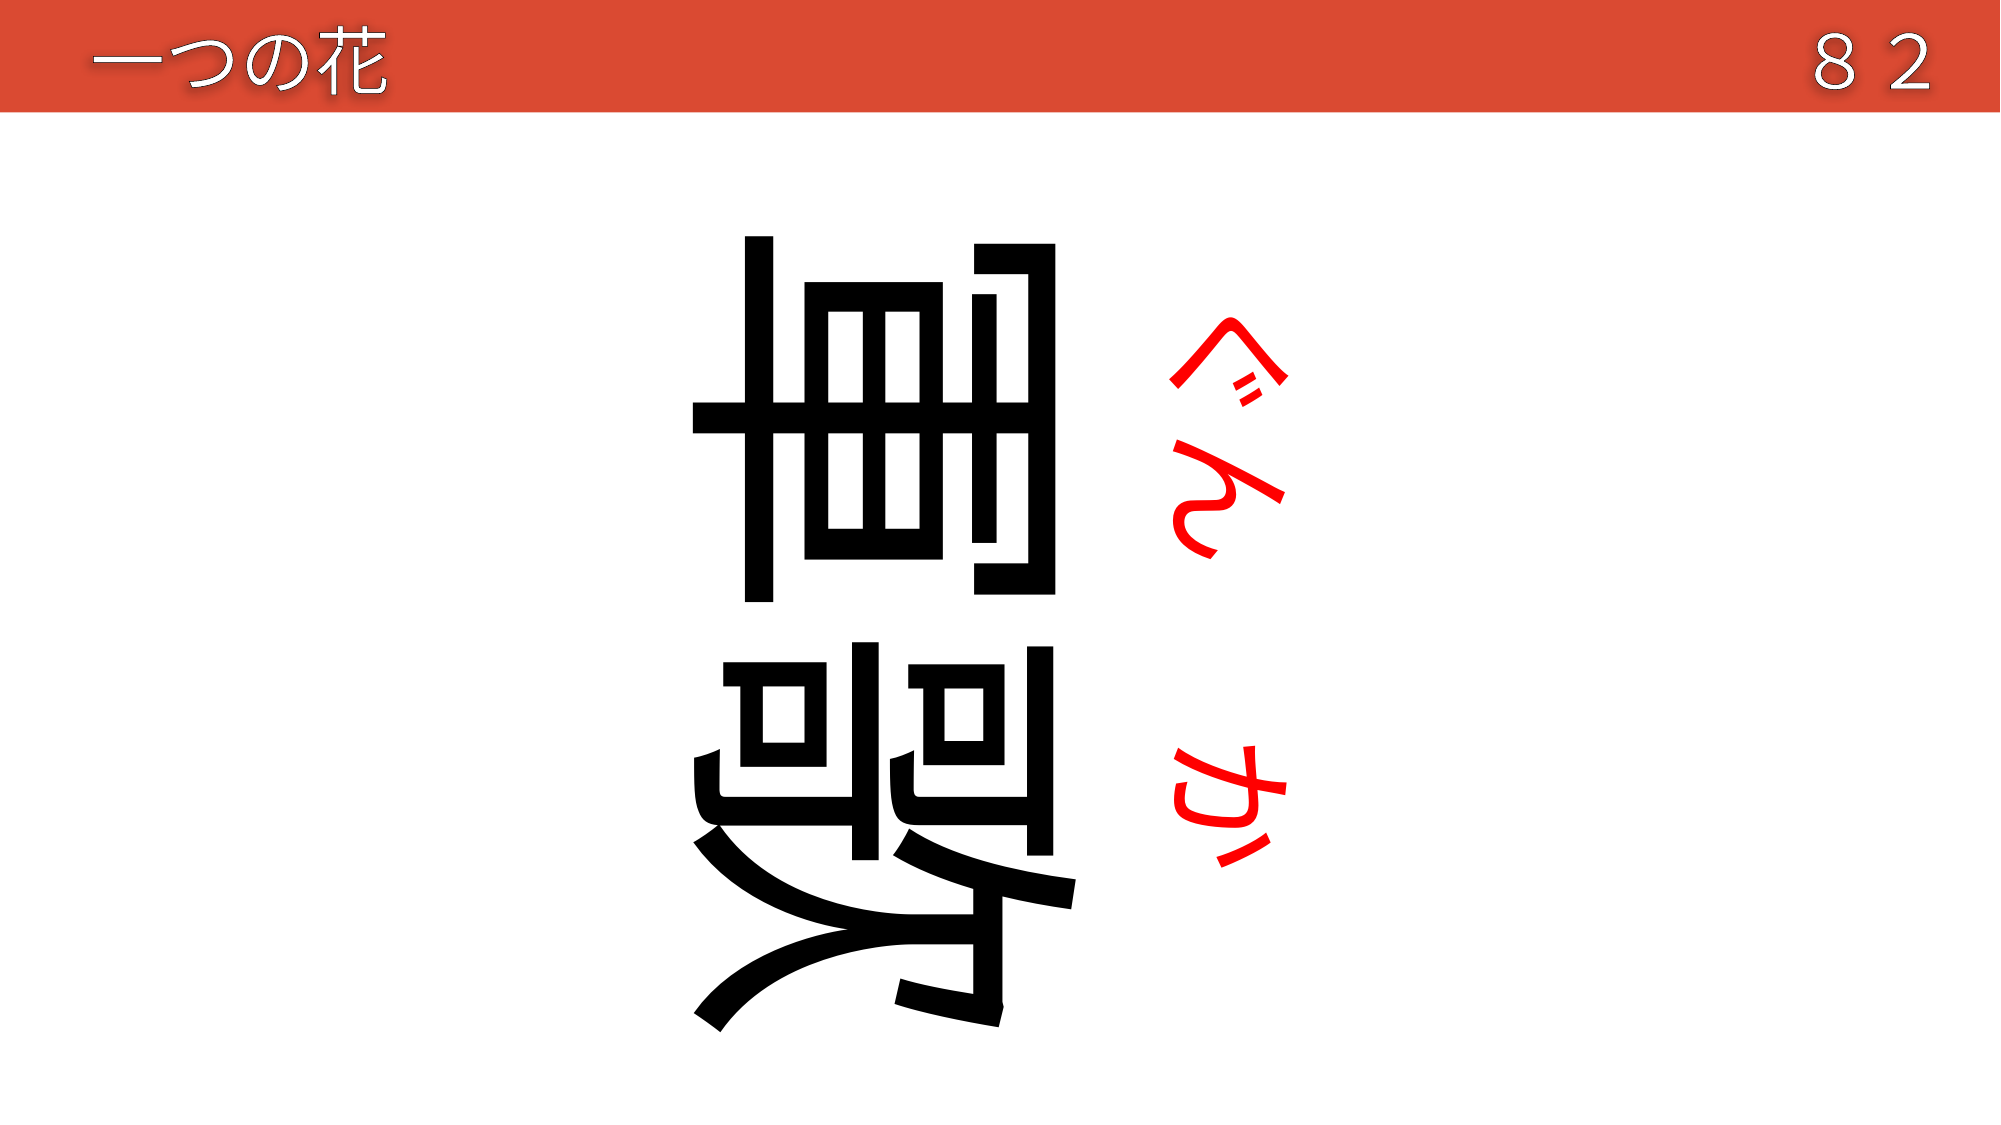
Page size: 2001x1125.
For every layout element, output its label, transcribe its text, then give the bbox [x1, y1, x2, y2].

text_box [0, 0, 2000, 113]
text_box ８２ [1782, 6, 1963, 112]
text_box 一つの花 [75, 6, 1020, 112]
text_box 軍歌 [616, 195, 1152, 1125]
text_box ぐん か [1152, 277, 1323, 918]
